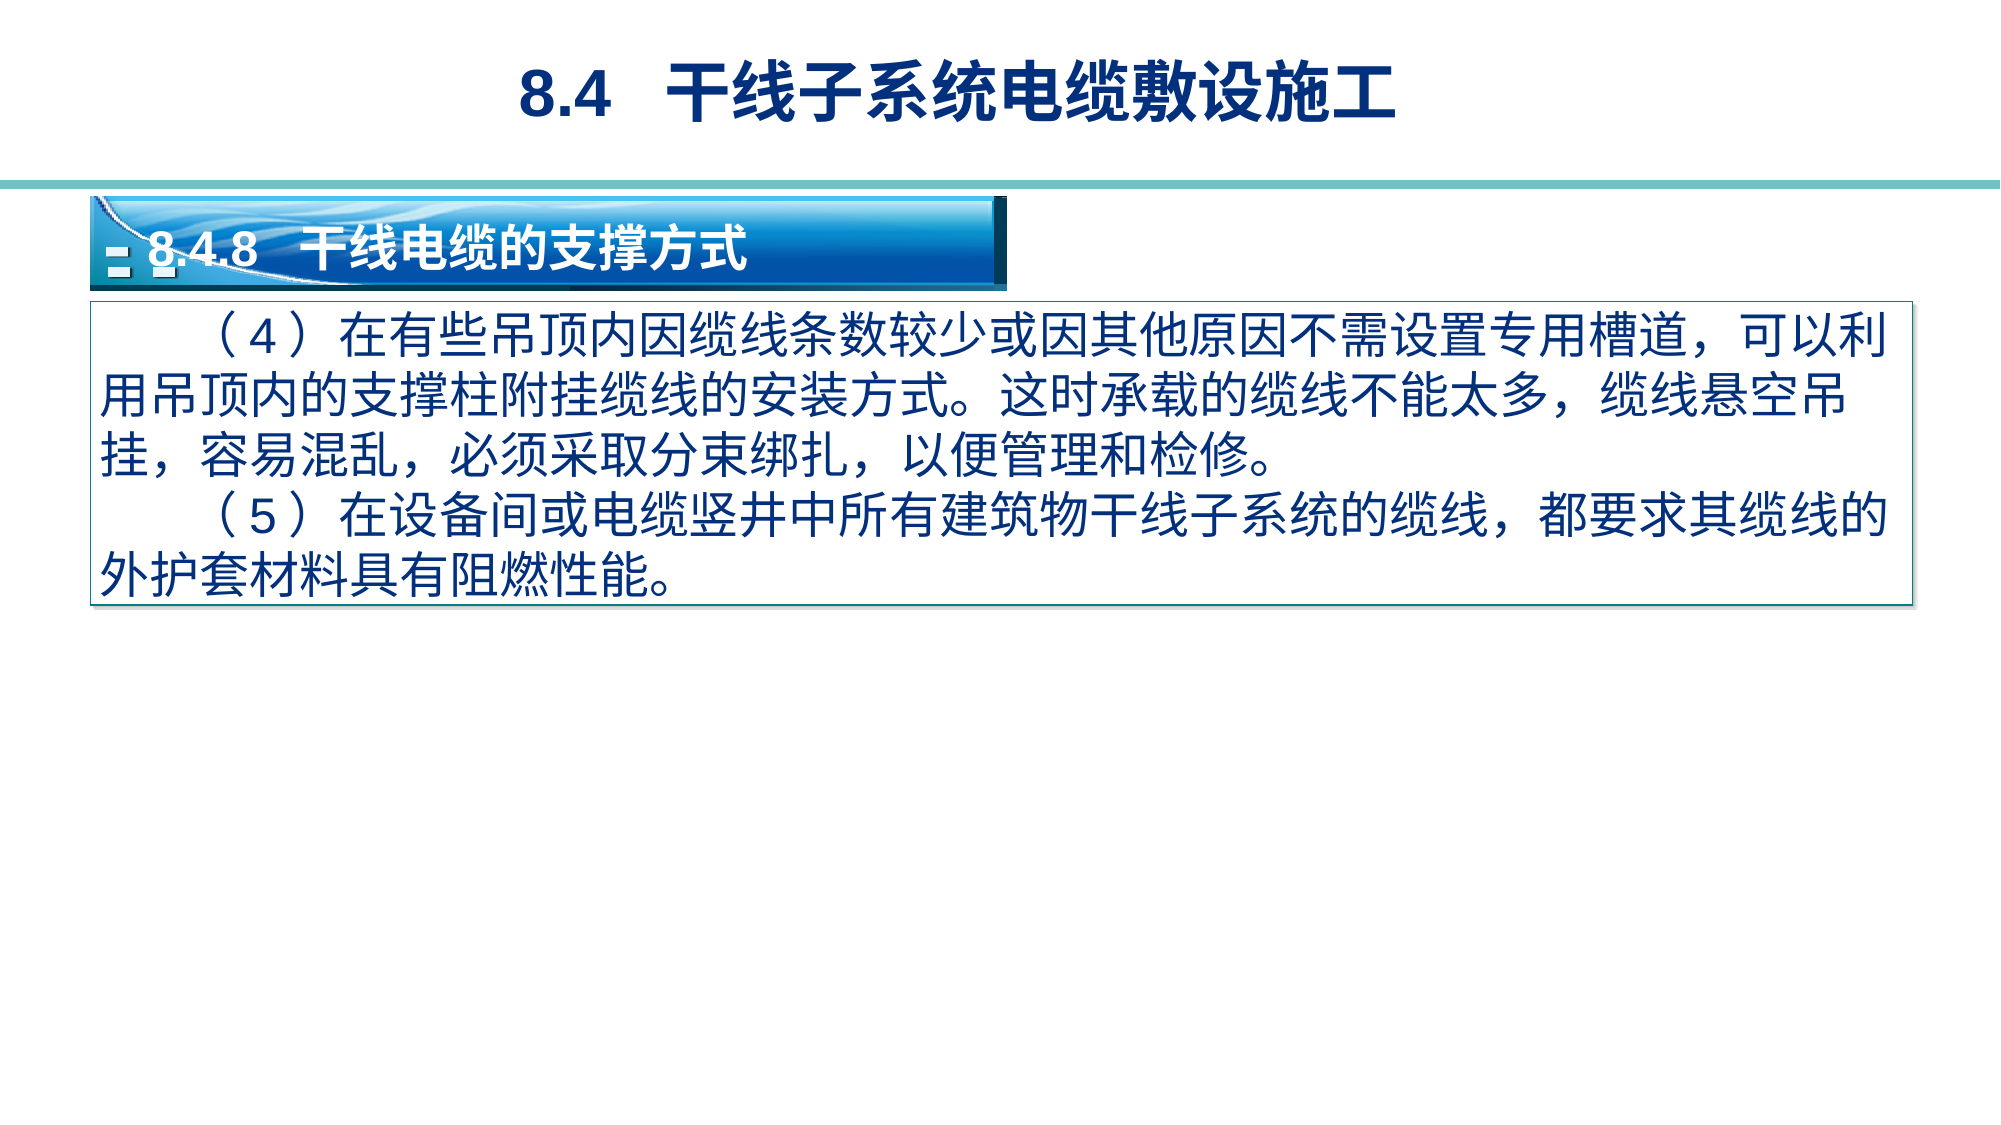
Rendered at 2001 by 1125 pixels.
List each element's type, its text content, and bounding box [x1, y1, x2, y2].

text_box 8.4 干线子系统电缆敷设施工 [503, 42, 1704, 138]
picture [90, 195, 1007, 284]
text_box （4）在有些吊顶内因缆线条数较少或因其他原因不需设置专用槽道，可以利用吊顶内的支撑柱附挂缆线的安装方式。这时承载的缆线不能太多，缆线悬空吊挂，容易混乱，必须采取分束绑扎，以便管理和检修。 （5）在设备间或电缆竖井中所有建筑物干线子系统的缆线，都要求其缆线的外护套材料具有阻燃性能。 [90, 301, 1913, 606]
picture [571, 285, 1007, 291]
